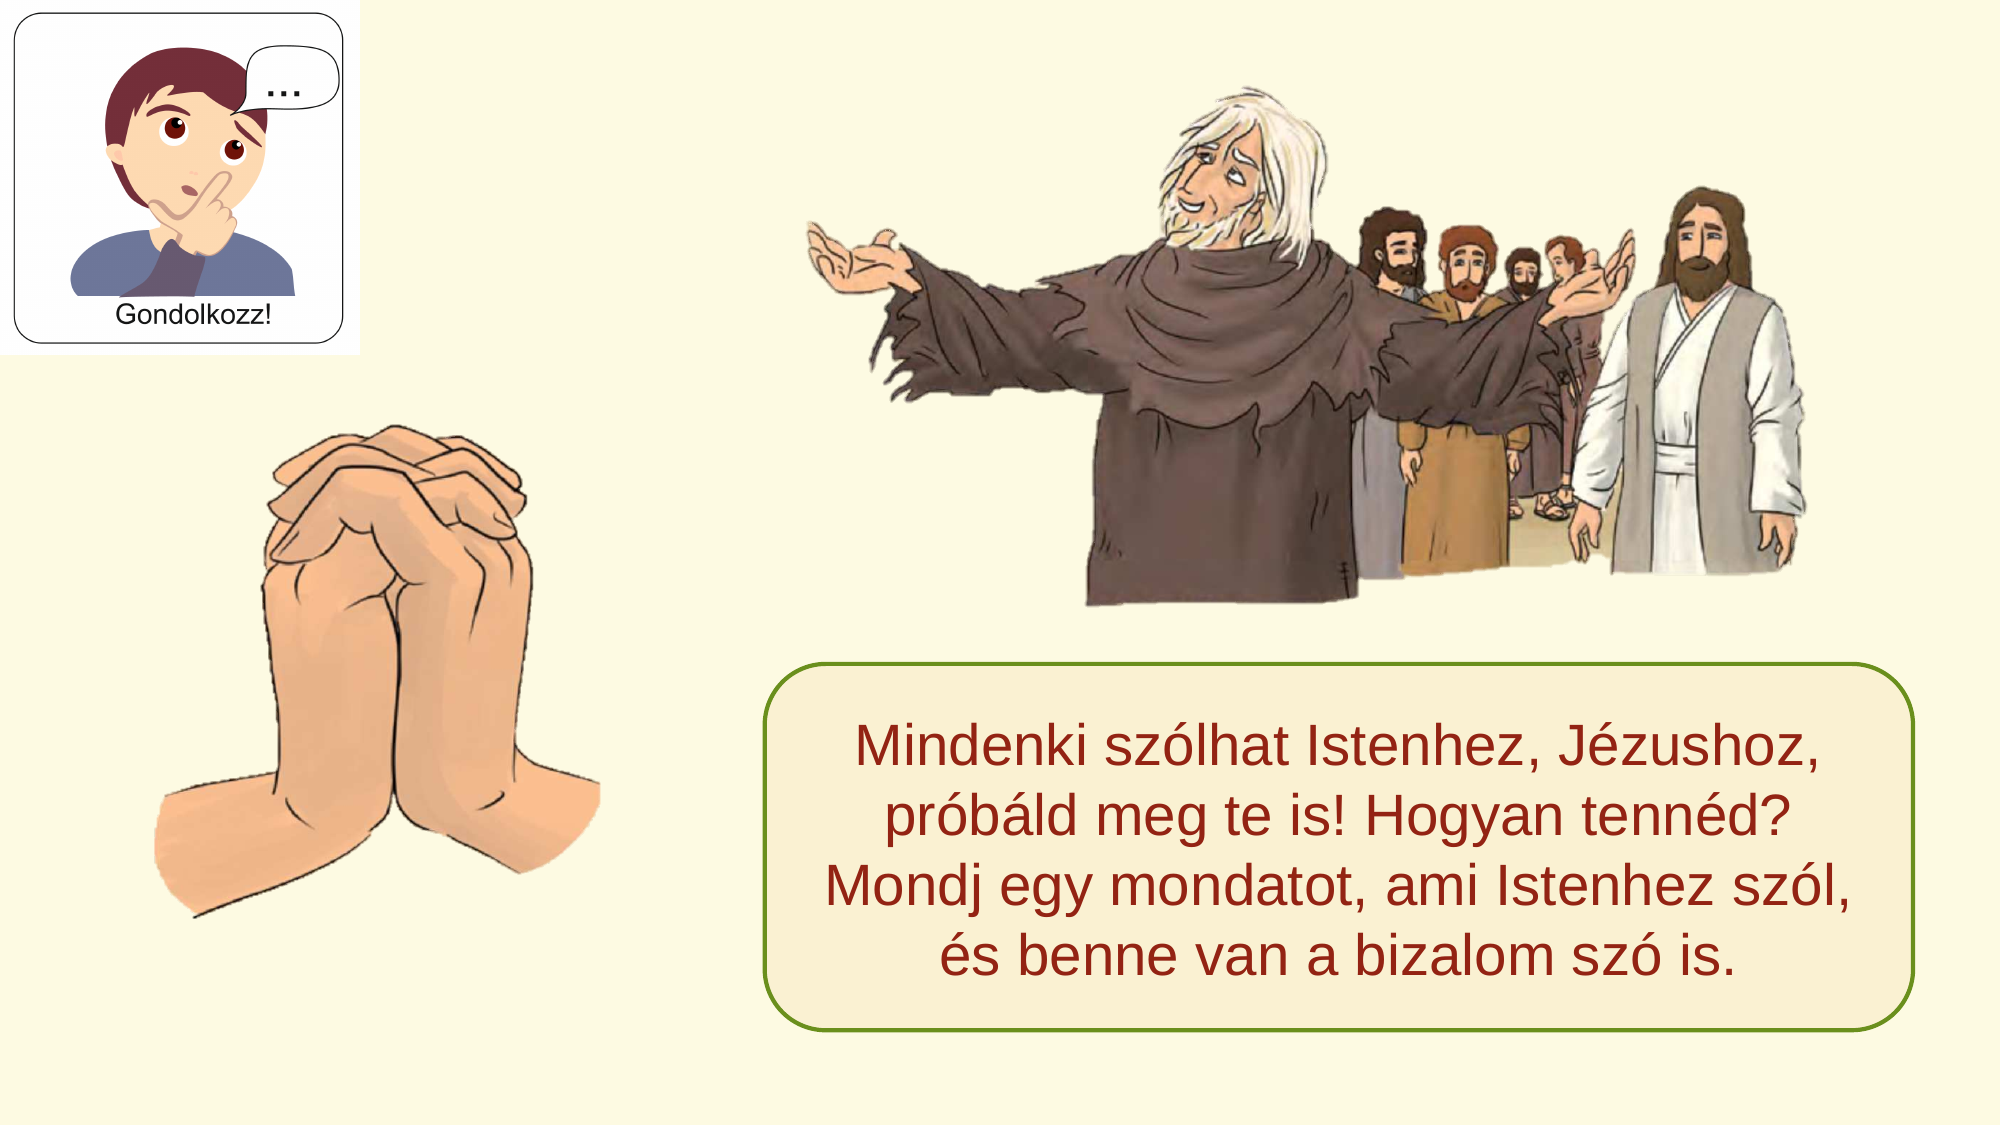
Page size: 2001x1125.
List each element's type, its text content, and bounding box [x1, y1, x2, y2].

text_box Mindenki szólhat Istenhez, Jézushoz, próbáld meg te is! Hogyan tennéd? Mondj egy mondatot, ami Istenhez szól, és benne van a bizalom szó is. [762, 661, 1916, 1033]
picture [0, 0, 360, 355]
picture [792, 73, 1817, 625]
picture [138, 367, 635, 961]
